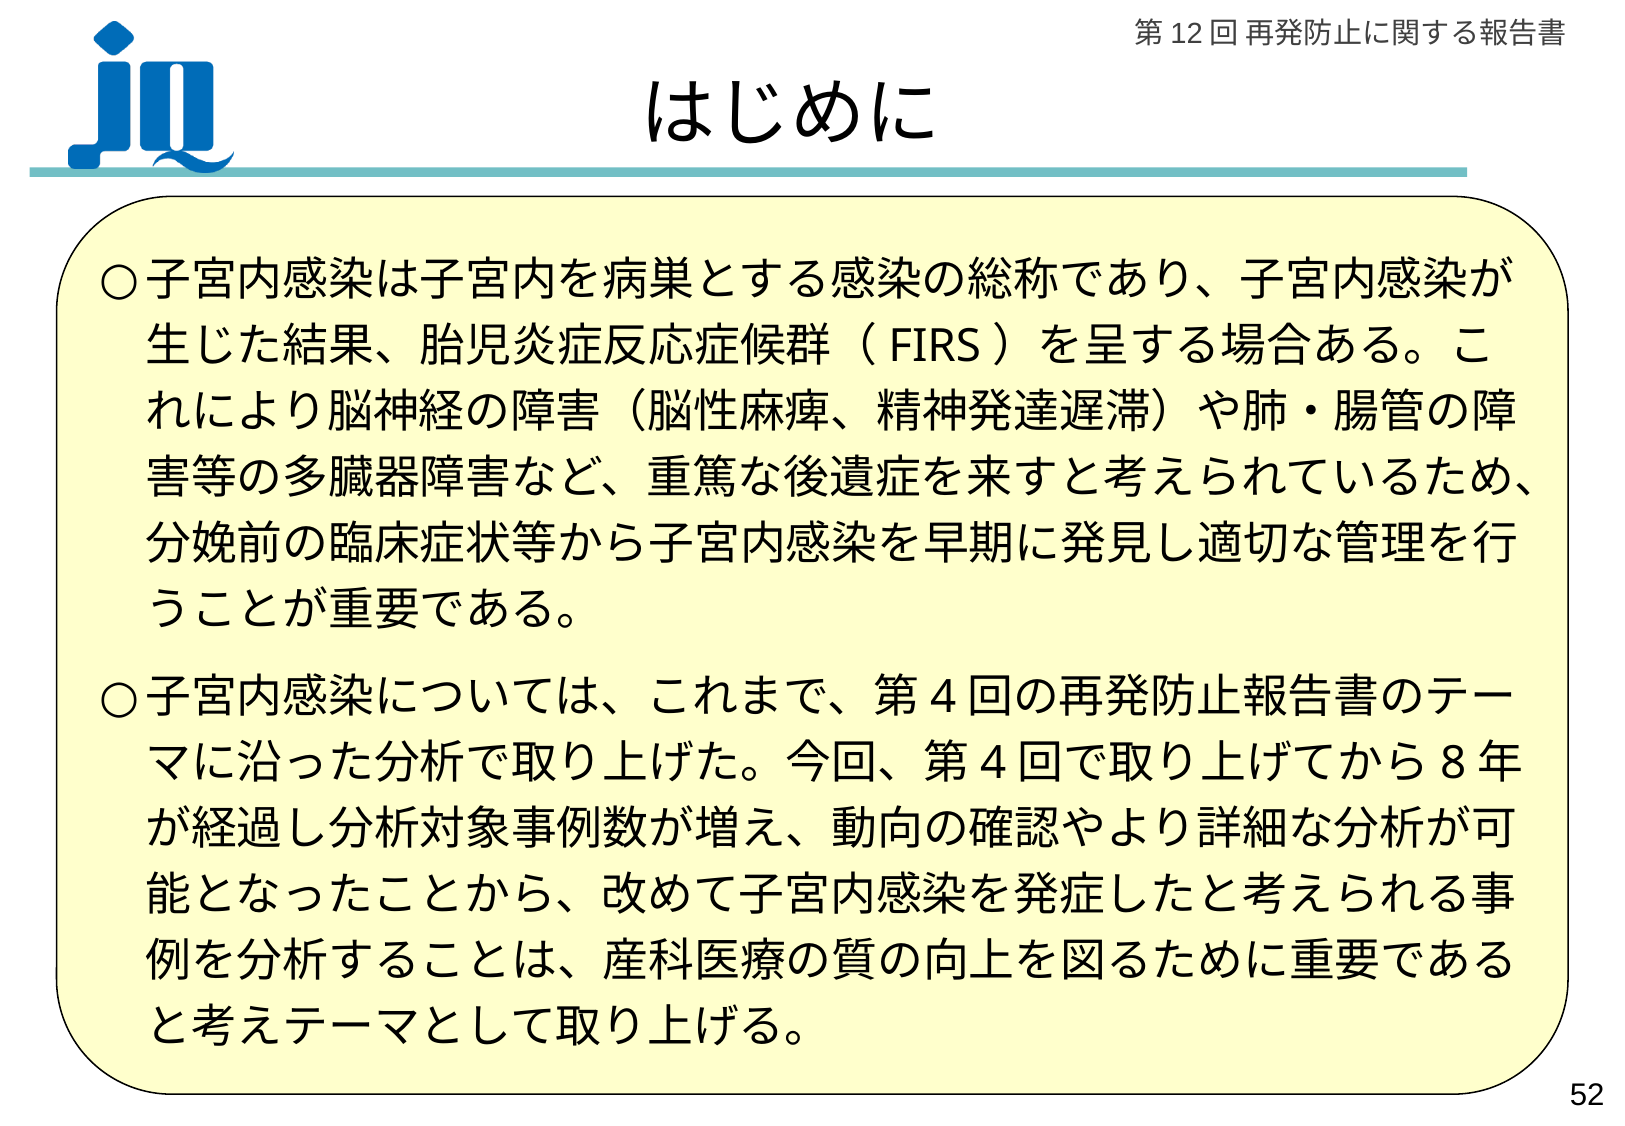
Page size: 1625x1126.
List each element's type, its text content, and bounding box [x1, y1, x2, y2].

picture [68, 21, 234, 173]
text_box 子宮内感染は子宮内を病巣とする感染の総称であり、子宮内感染が生じた結果、胎児炎症反応症候群（FIRS）を呈する場合ある。これにより脳神経の障害（脳性麻痺、精神発達遅滞）や肺・腸管の障害等の多臓器障害など、重篤な後遺症を来すと考えられているため、分娩前の臨床症状等から子宮内感染を早期に発見し適切な管理を行うことが重要である。 子宮内感染については、これまで、第4回の再発防止報告書のテーマに沿った分析で取り上げた。今回、第4回で取り上げてから8年が経過し分析対象事例数が増え、動向の確認やより詳細な分析が可能となったことから、改めて子宮内感染を発症したと考えられる事例を分析することは、産科医療の質の向上を図るために重要であると考えテーマとして取り上げる。 [56, 196, 1569, 1095]
title はじめに [623, 56, 958, 163]
slide_number 51 [1241, 1066, 1621, 1126]
